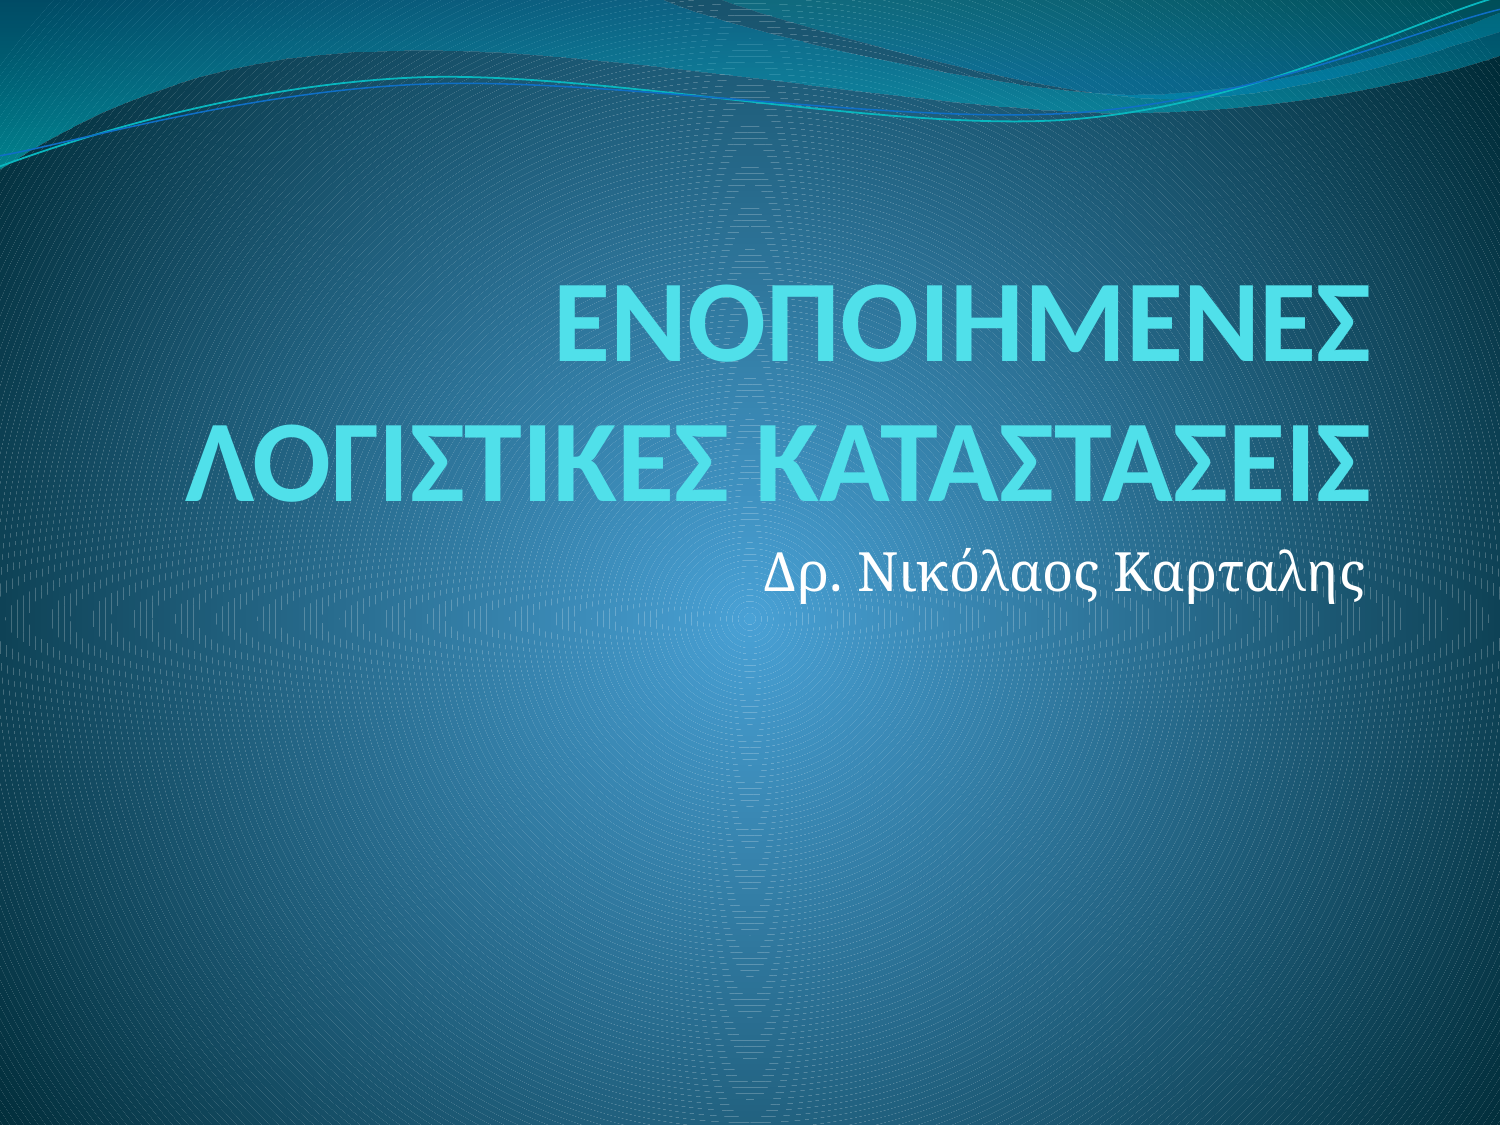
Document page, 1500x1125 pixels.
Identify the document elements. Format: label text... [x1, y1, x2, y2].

subtitle Δρ. Νικόλαος Καρταλης [87, 529, 1376, 818]
title ΕΝΟΠΟΙΗΜΕΝΕΣ ΛΟΓΙΣΤΙΚΕΣ ΚΑΤΑΣΤΑΣΕΙΣ [87, 224, 1376, 525]
